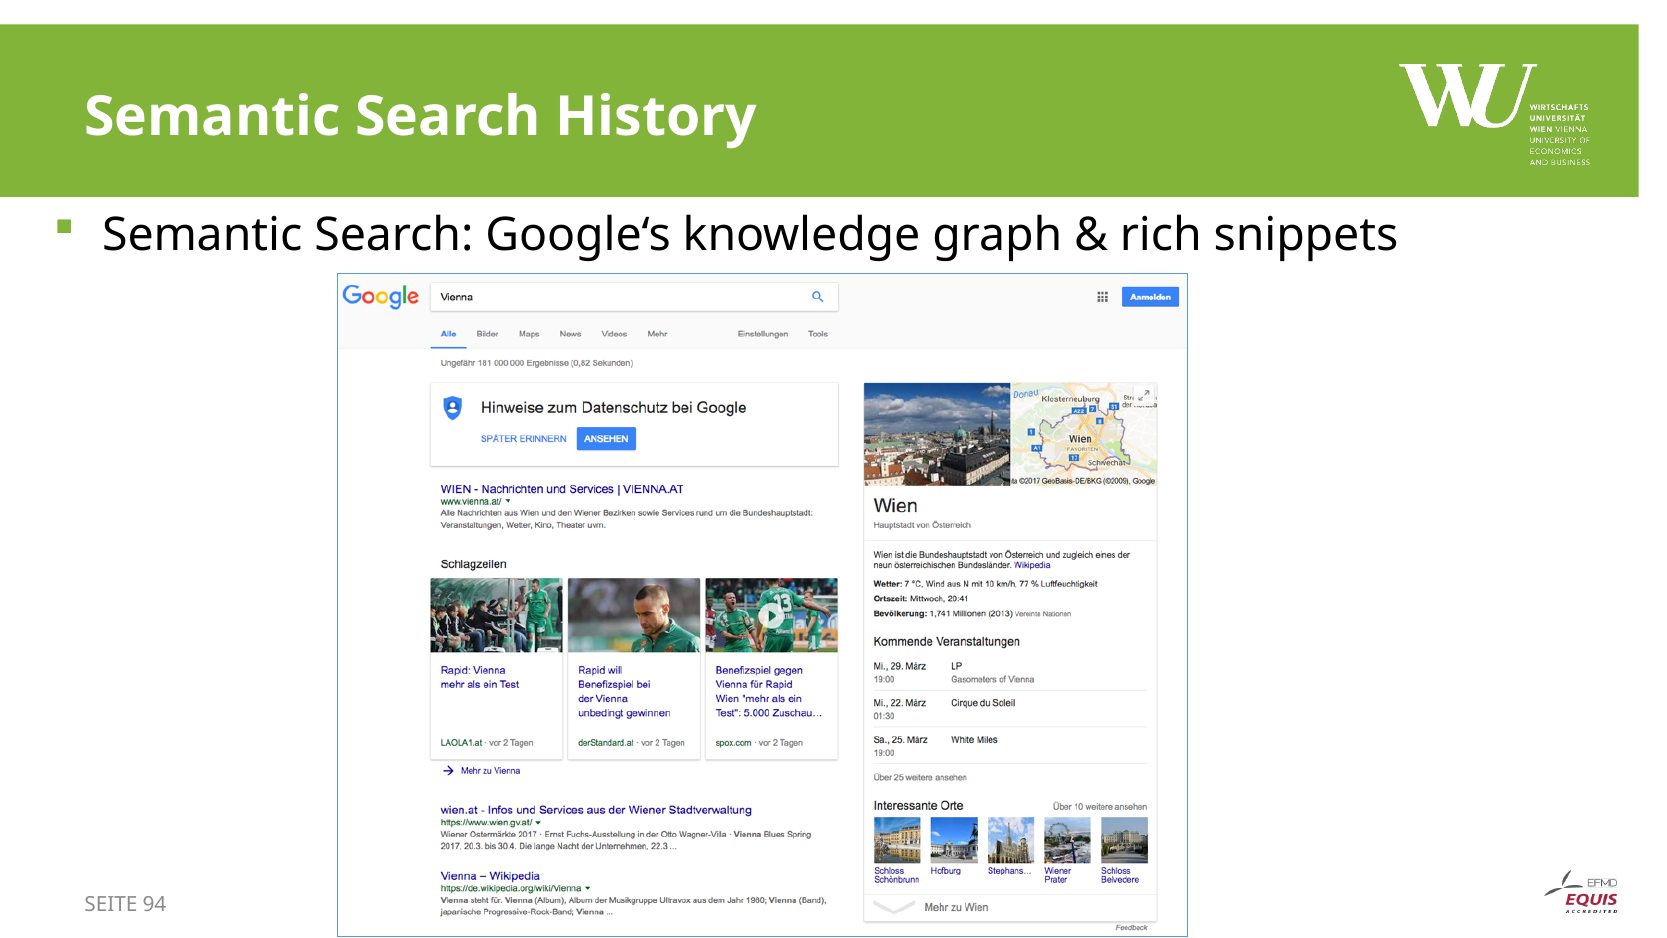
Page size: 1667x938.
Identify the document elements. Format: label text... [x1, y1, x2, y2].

title Semantic Search History [84, 52, 1230, 174]
picture [336, 273, 1188, 937]
picture [1544, 870, 1617, 913]
picture [1399, 64, 1590, 167]
list Semantic Search: Google‘s knowledge graph & rich snippets [53, 197, 1595, 831]
slide_number SEITE 94 [84, 880, 247, 931]
